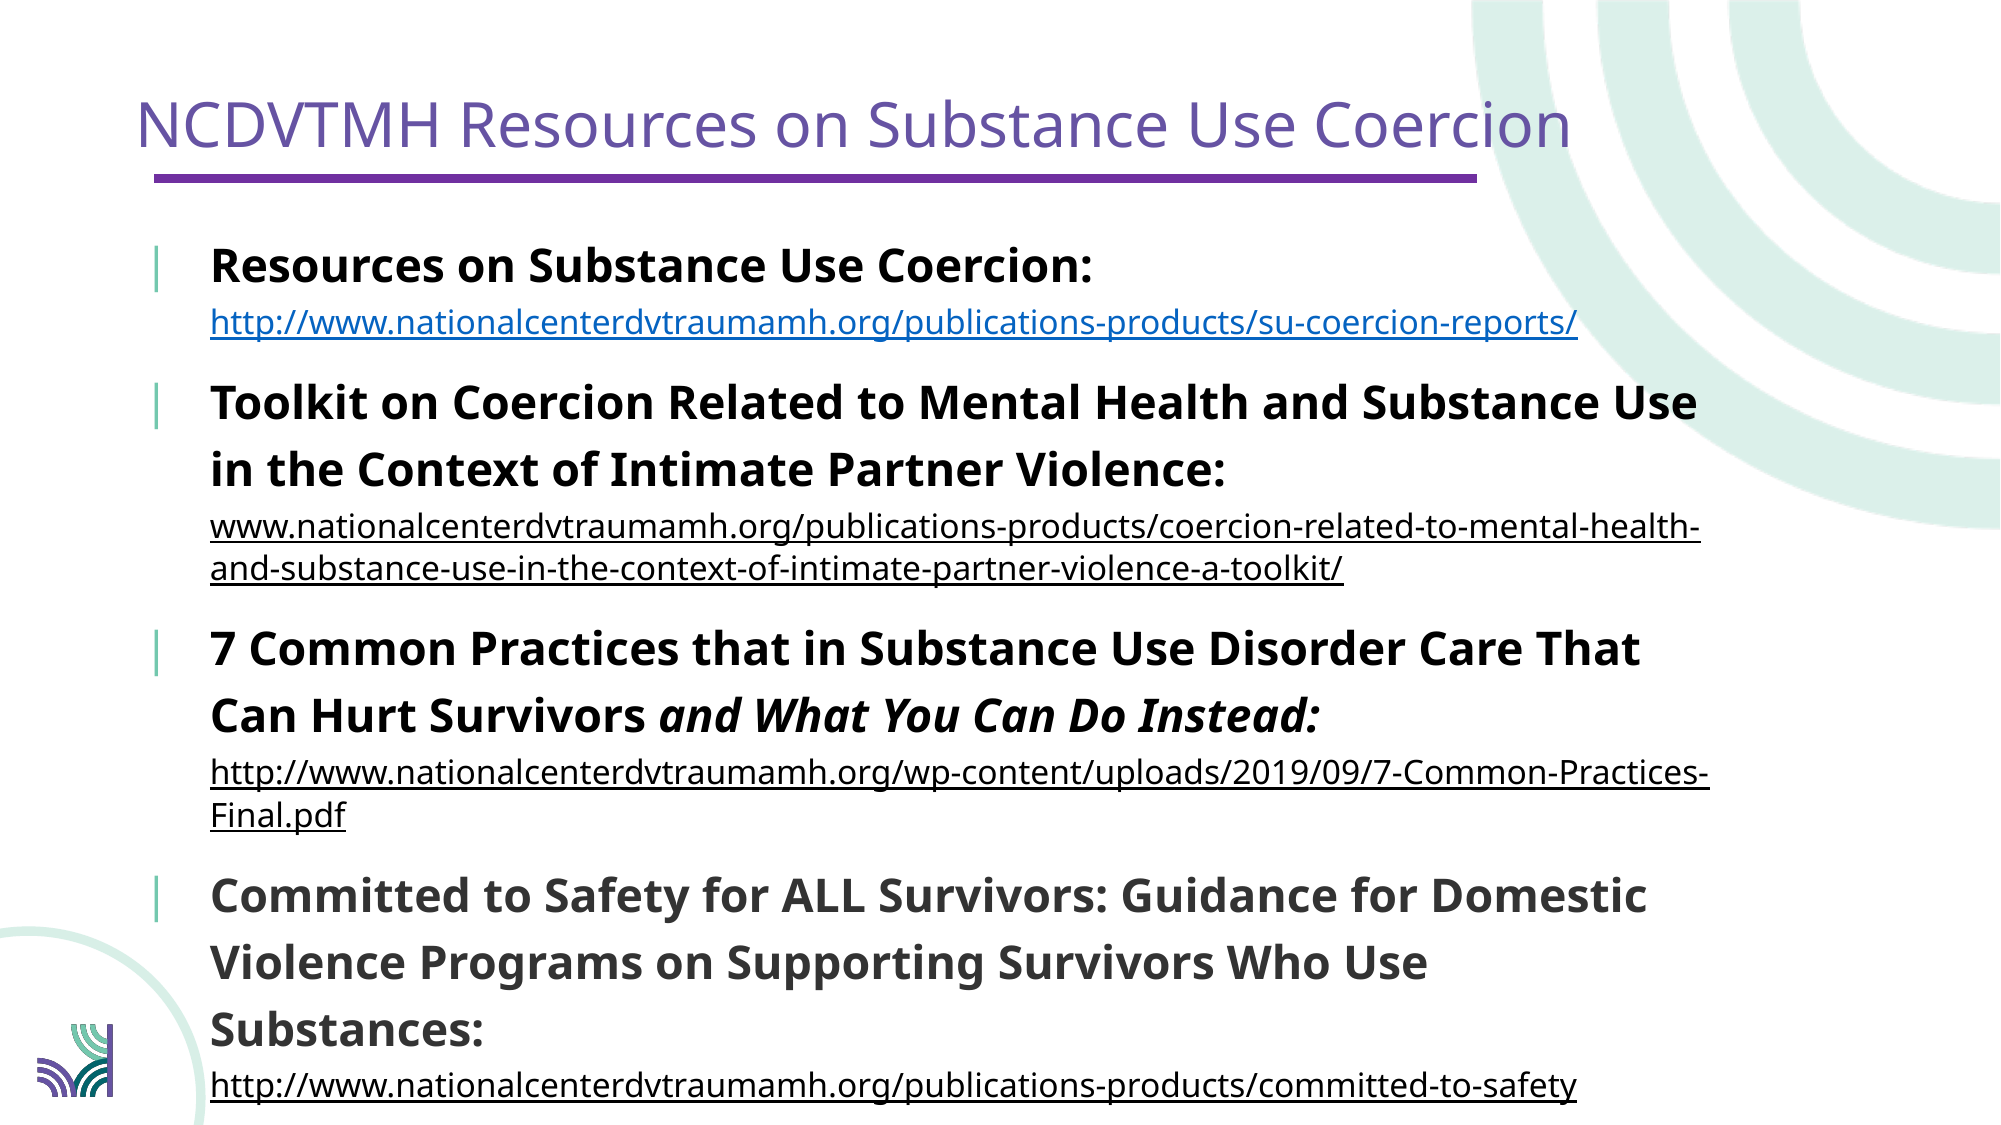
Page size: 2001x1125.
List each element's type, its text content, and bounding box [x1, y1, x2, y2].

picture [1319, 0, 2001, 675]
title NCDVTMH Resources on Substance Use Coercion [120, 18, 1846, 236]
picture [28, 1016, 120, 1105]
list Resources on Substance Use Coercion: http://www.nationalcenterdvtraumamh.org/publications-products/su-coercion-reports/ Toolkit on Coercion Related to Mental Health and Substance Use in the Context of Intimate Partner Violence: www.nationalcenterdvtraumamh.org/publications-products/coercion-related-to-mental-health-and-substance-use-in-the-context-of-intimate-partner-violence-a-toolkit/ 7 Common Practices that in Substance Use Disorder Care That Can Hurt Survivors and What You Can Do Instead: http://www.nationalcenterdvtraumamh.org/wp-content/uploads/2019/09/7-Common-Practices-Final.pdf Committed to Safety for ALL Survivors: Guidance for Domestic Violence Programs on Supporting Survivors Who Use Substances: http://www.nationalcenterdvtraumamh.org/publications-products/committed-to-safety [120, 217, 1731, 1107]
